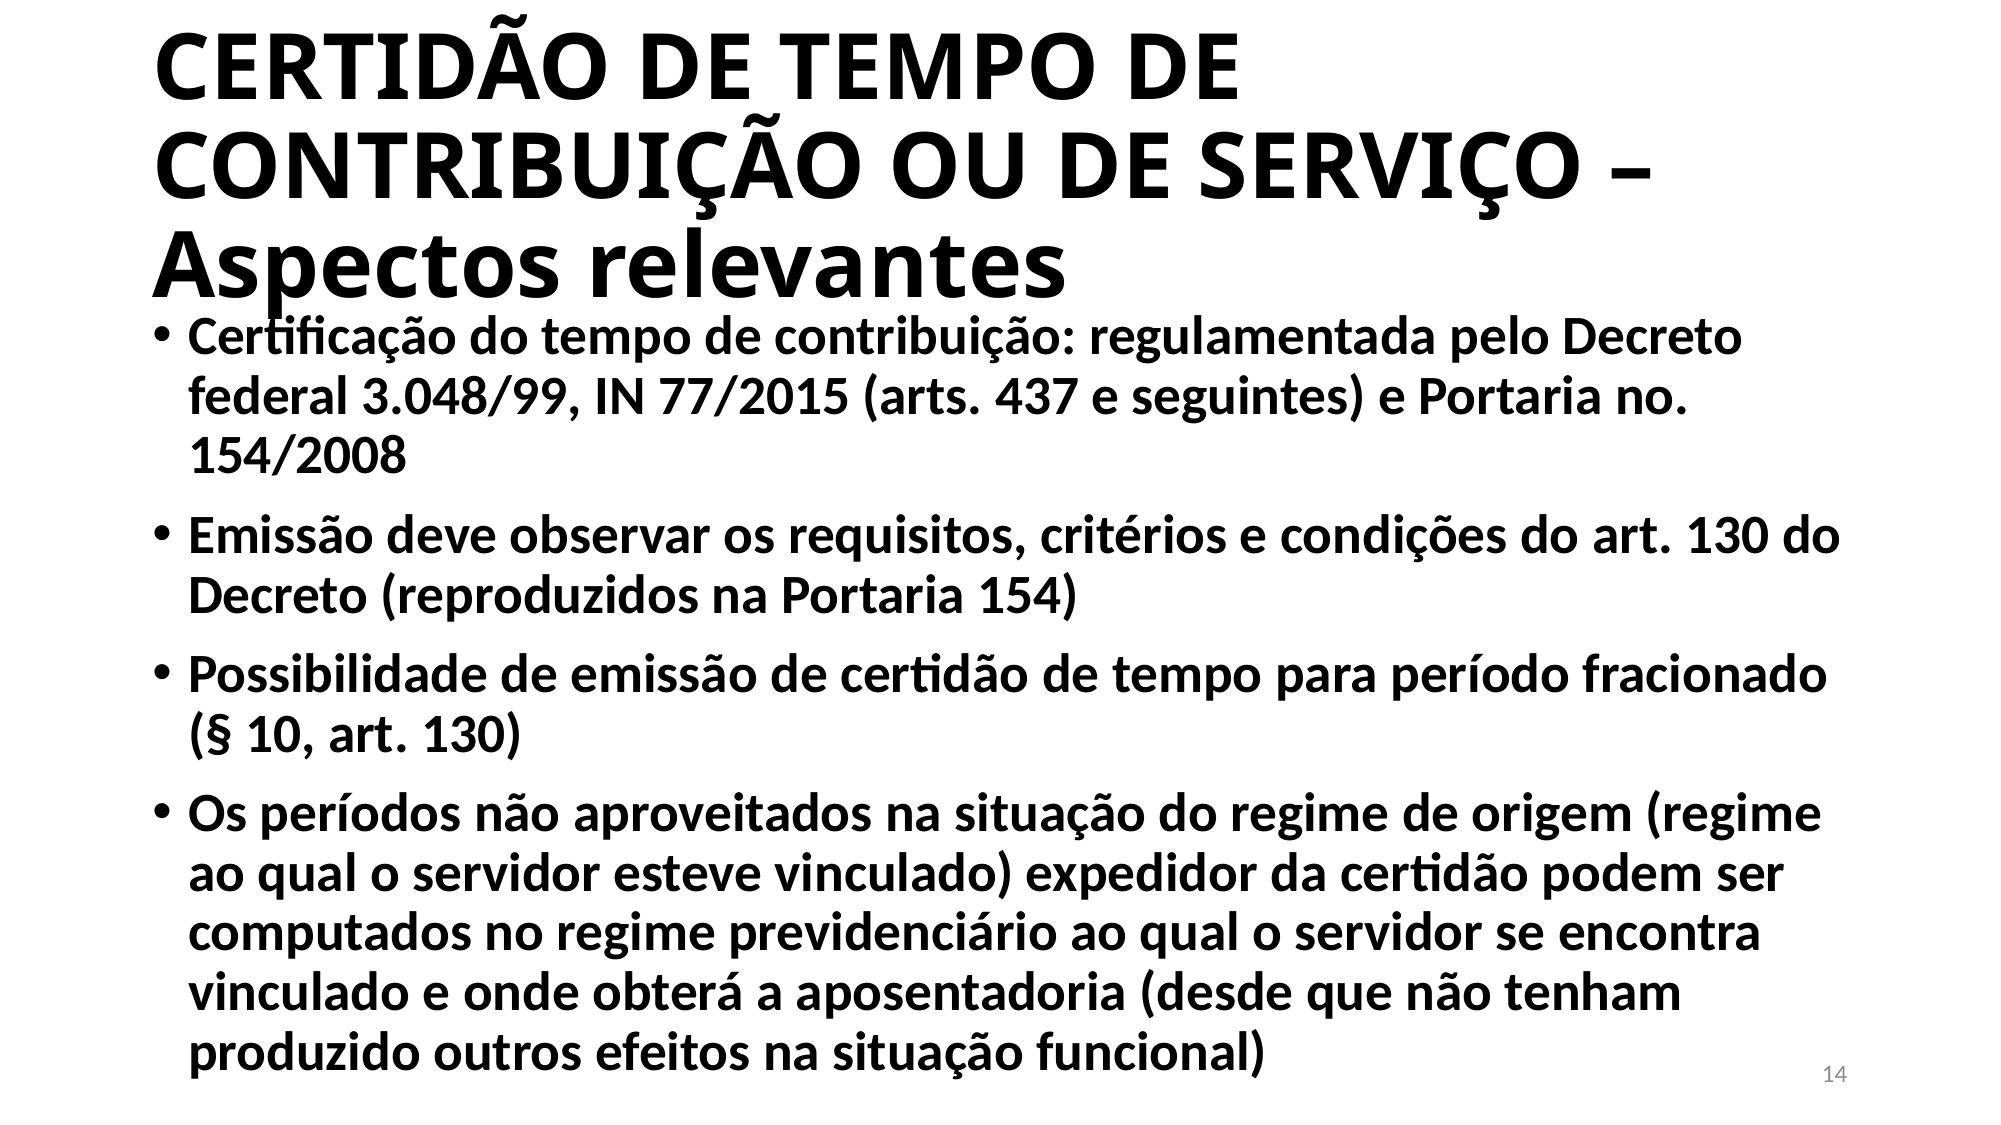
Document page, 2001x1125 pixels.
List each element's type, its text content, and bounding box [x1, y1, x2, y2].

title CERTIDÃO DE TEMPO DE CONTRIBUIÇÃO OU DE SERVIÇO – Aspectos relevantes [137, 59, 1863, 278]
list Certificação do tempo de contribuição: regulamentada pelo Decreto federal 3.048/99, IN 77/2015 (arts. 437 e seguintes) e Portaria no. 154/2008 Emissão deve observar os requisitos, critérios e condições do art. 130 do Decreto (reproduzidos na Portaria 154) Possibilidade de emissão de certidão de tempo para período fracionado (§ 10, art. 130) Os períodos não aproveitados na situação do regime de origem (regime ao qual o servidor esteve vinculado) expedidor da certidão podem ser computados no regime previdenciário ao qual o servidor se encontra vinculado e onde obterá a aposentadoria (desde que não tenham produzido outros efeitos na situação funcional) [137, 299, 1863, 1096]
slide_number 14 [1412, 1042, 1863, 1103]
